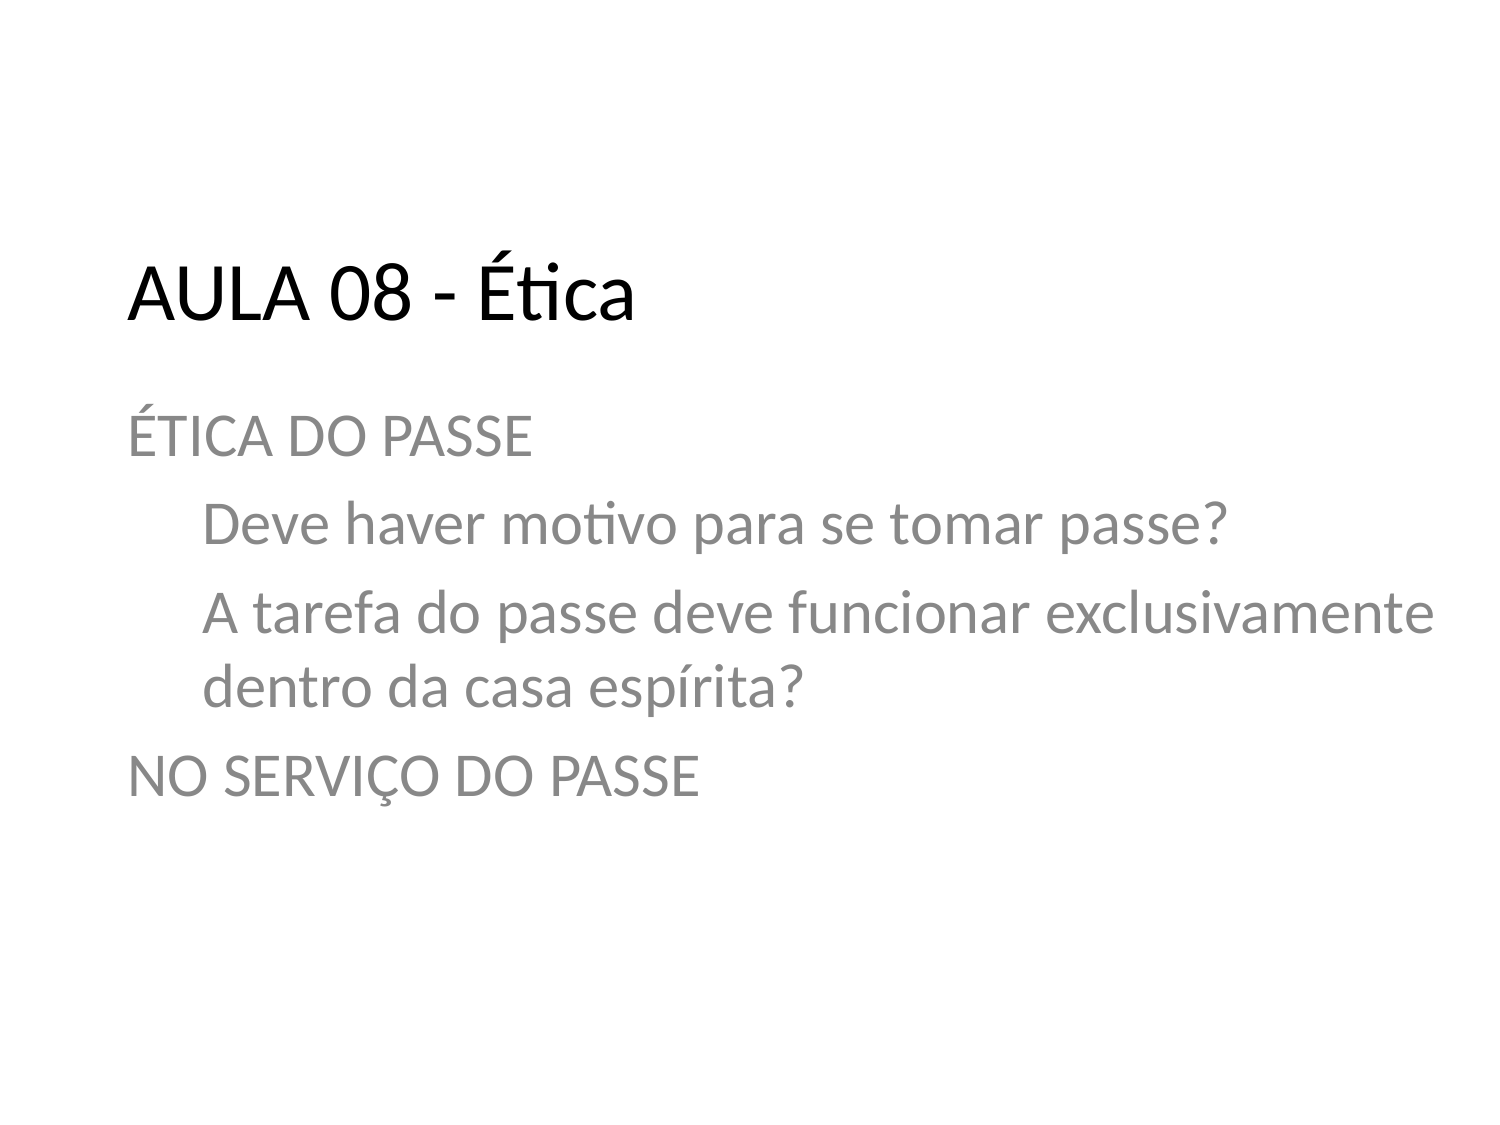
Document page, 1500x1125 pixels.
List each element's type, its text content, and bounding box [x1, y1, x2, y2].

subtitle ÉTICA DO PASSE Deve haver motivo para se tomar passe? A tarefa do passe deve funcionar exclusivamente dentro da casa espírita? NO SERVIÇO DO PASSE [112, 386, 1464, 1085]
title AULA 08 - Ética [112, 166, 1388, 386]
